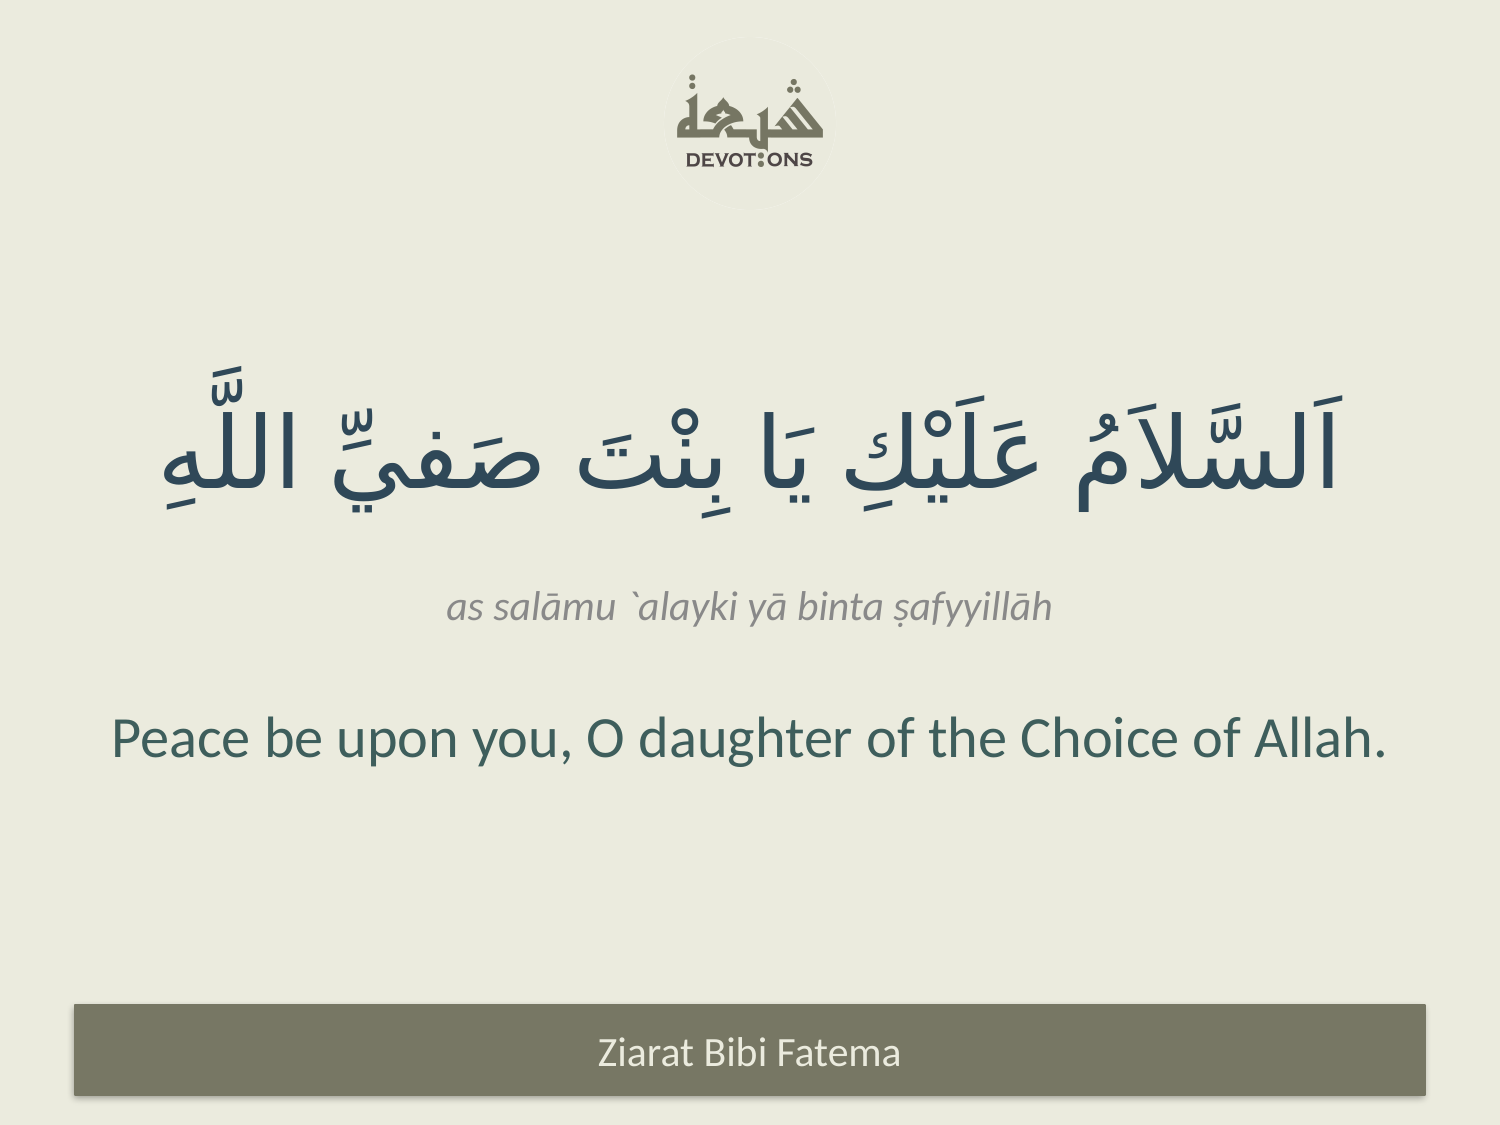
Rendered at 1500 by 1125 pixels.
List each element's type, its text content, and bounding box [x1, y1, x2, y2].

text_box اَلسَّلاَمُ عَلَيْكِ يَا بِنْتَ صَفيِّ اللَّهِ as salāmu `alayki yā binta ṣafyyillāh Peace be upon you, O daughter of the Choice of Allah. [74, 381, 1425, 776]
text_box [74, 1004, 1426, 1096]
text_box Ziarat Bibi Fatema [583, 1017, 917, 1083]
picture [656, 29, 844, 218]
